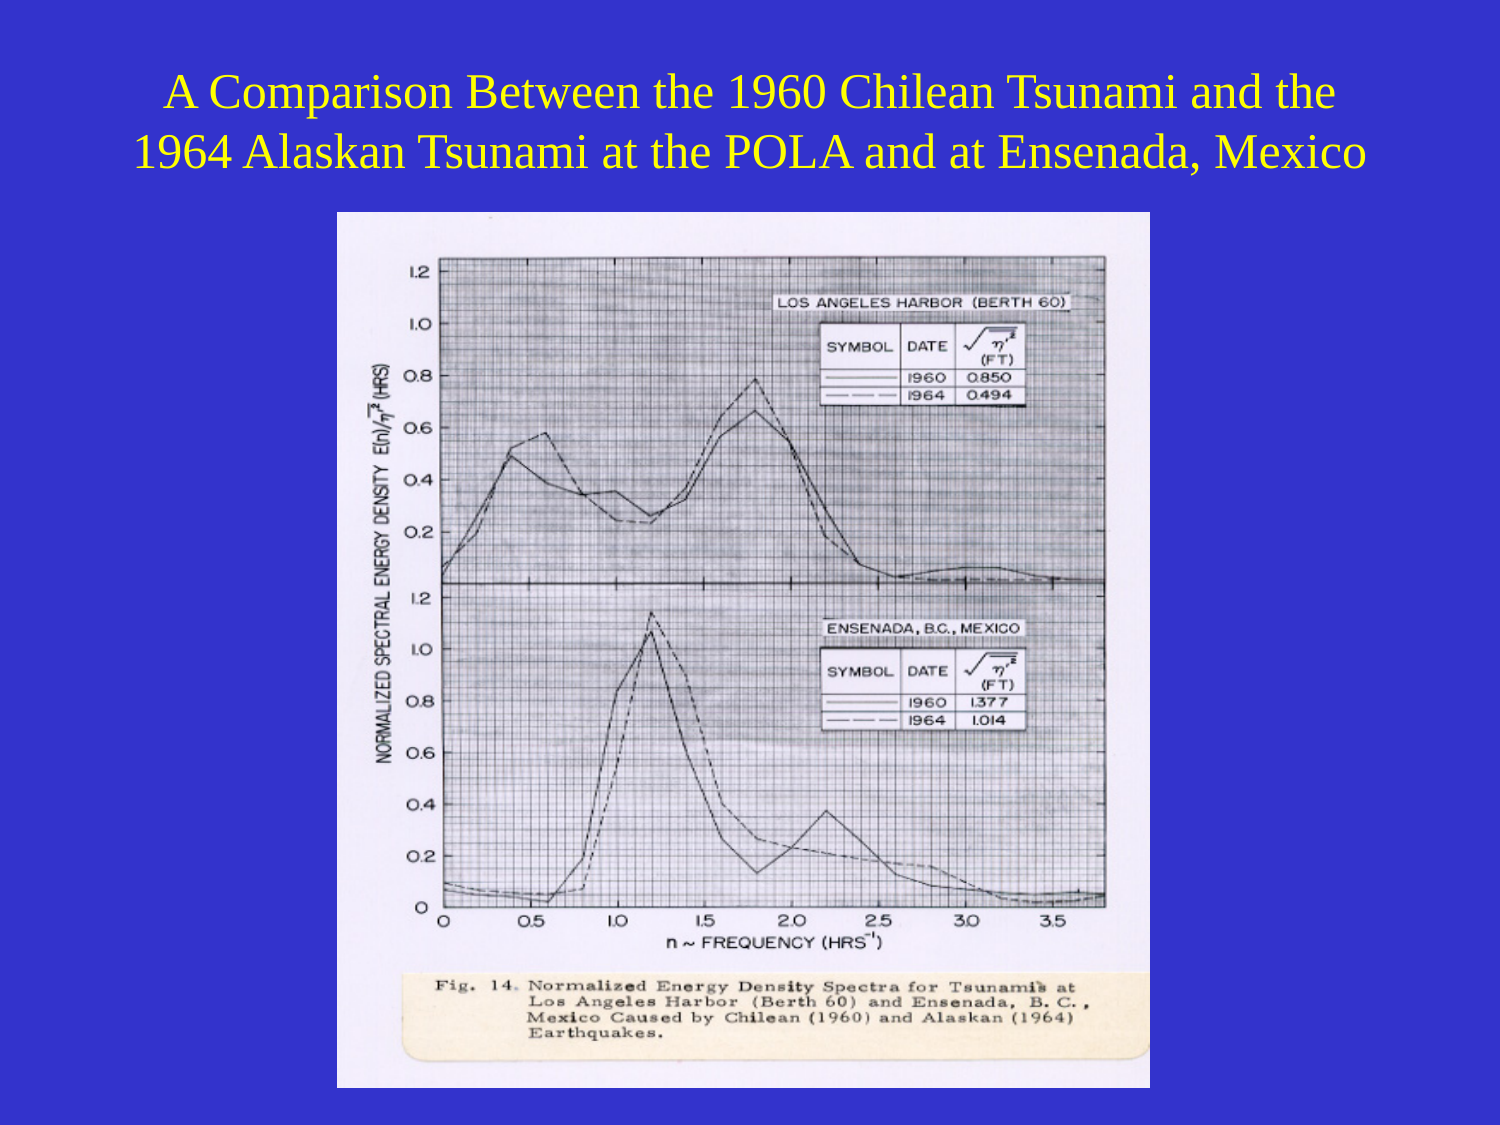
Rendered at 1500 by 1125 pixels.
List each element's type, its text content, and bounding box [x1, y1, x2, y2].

picture [337, 212, 1150, 1088]
title A Comparison Between the 1960 Chilean Tsunami and the 1964 Alaskan Tsunami at the POLA and at Ensenada, Mexico [112, 12, 1388, 225]
